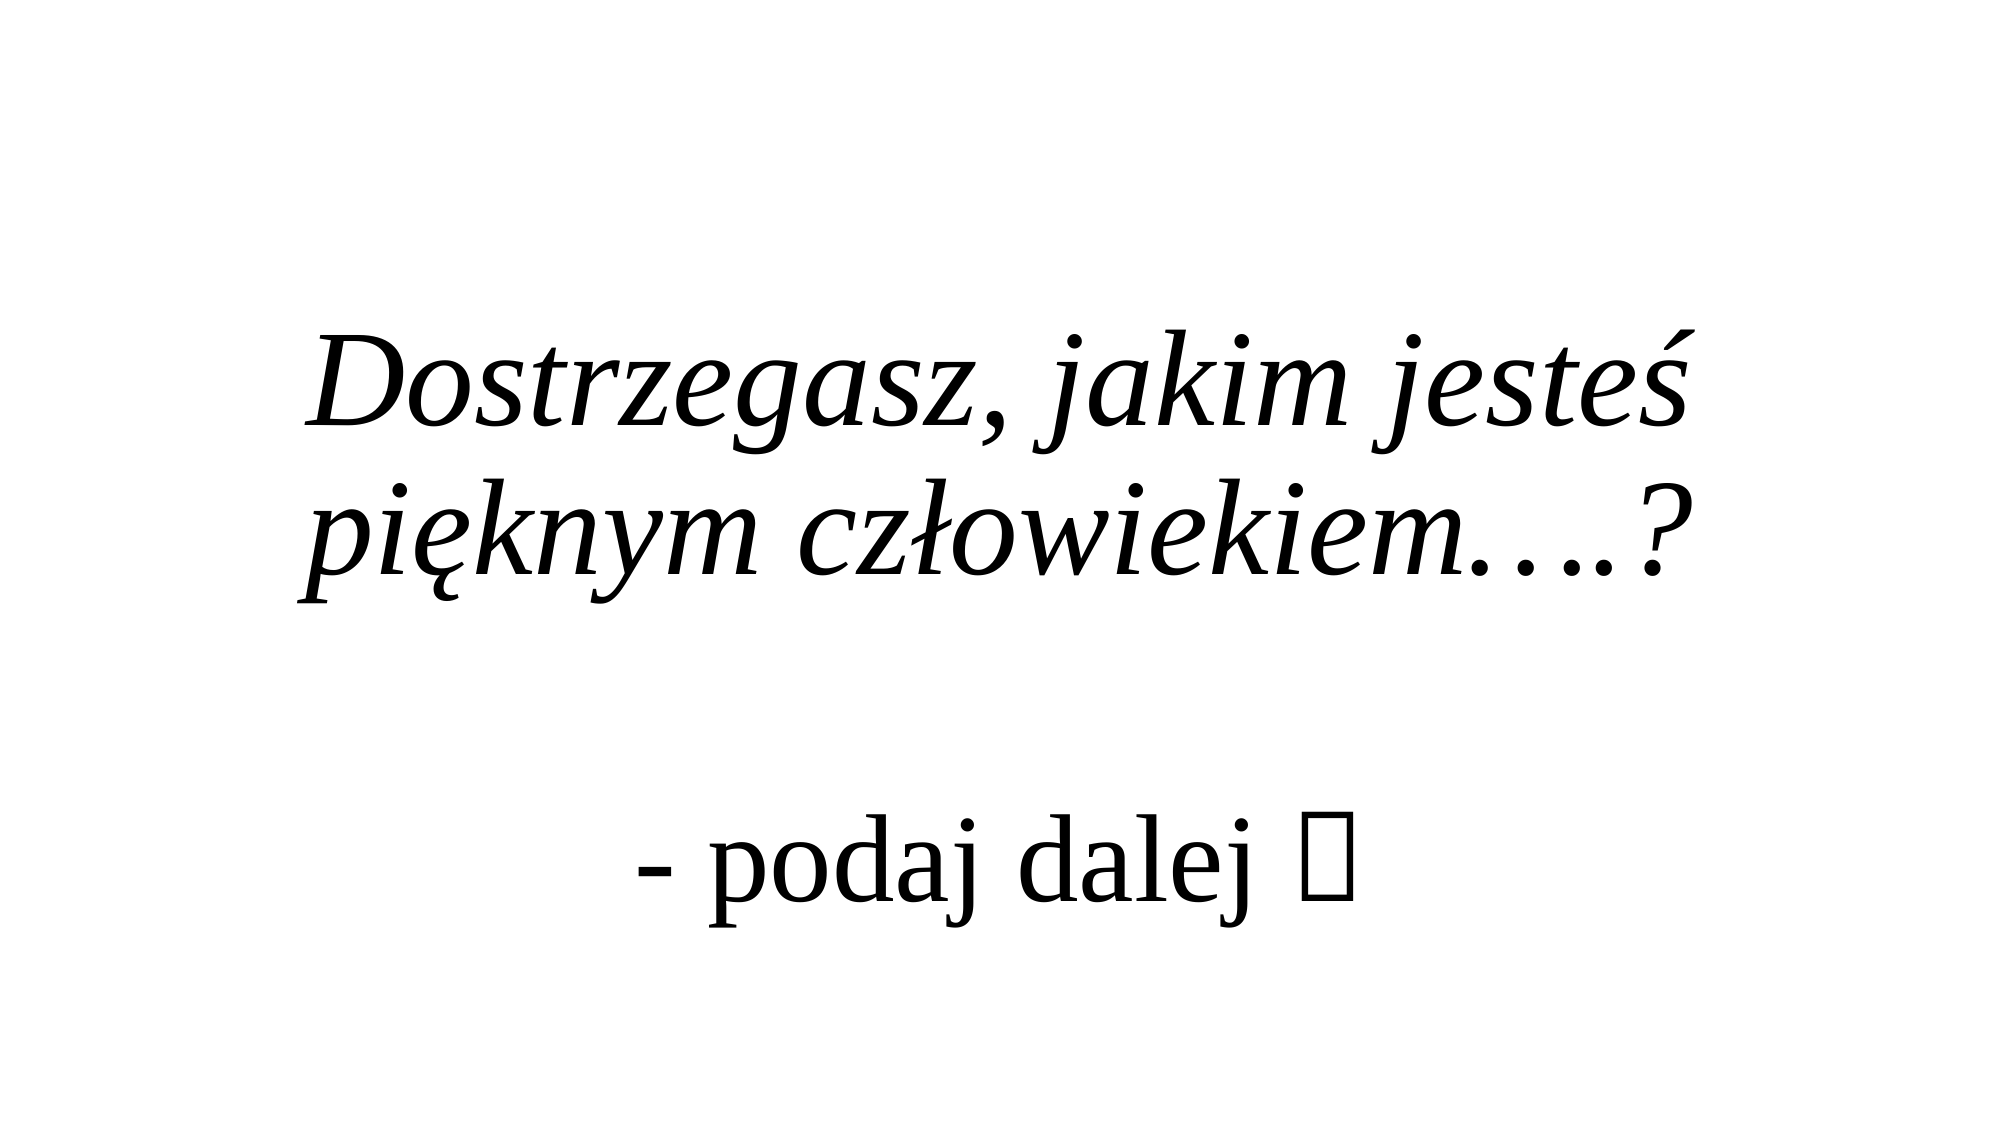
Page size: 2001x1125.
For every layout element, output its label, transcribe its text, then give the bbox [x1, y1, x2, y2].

list Dostrzegasz, jakim jesteś pięknym człowiekiem….? - podaj dalej  [137, 299, 1863, 1014]
